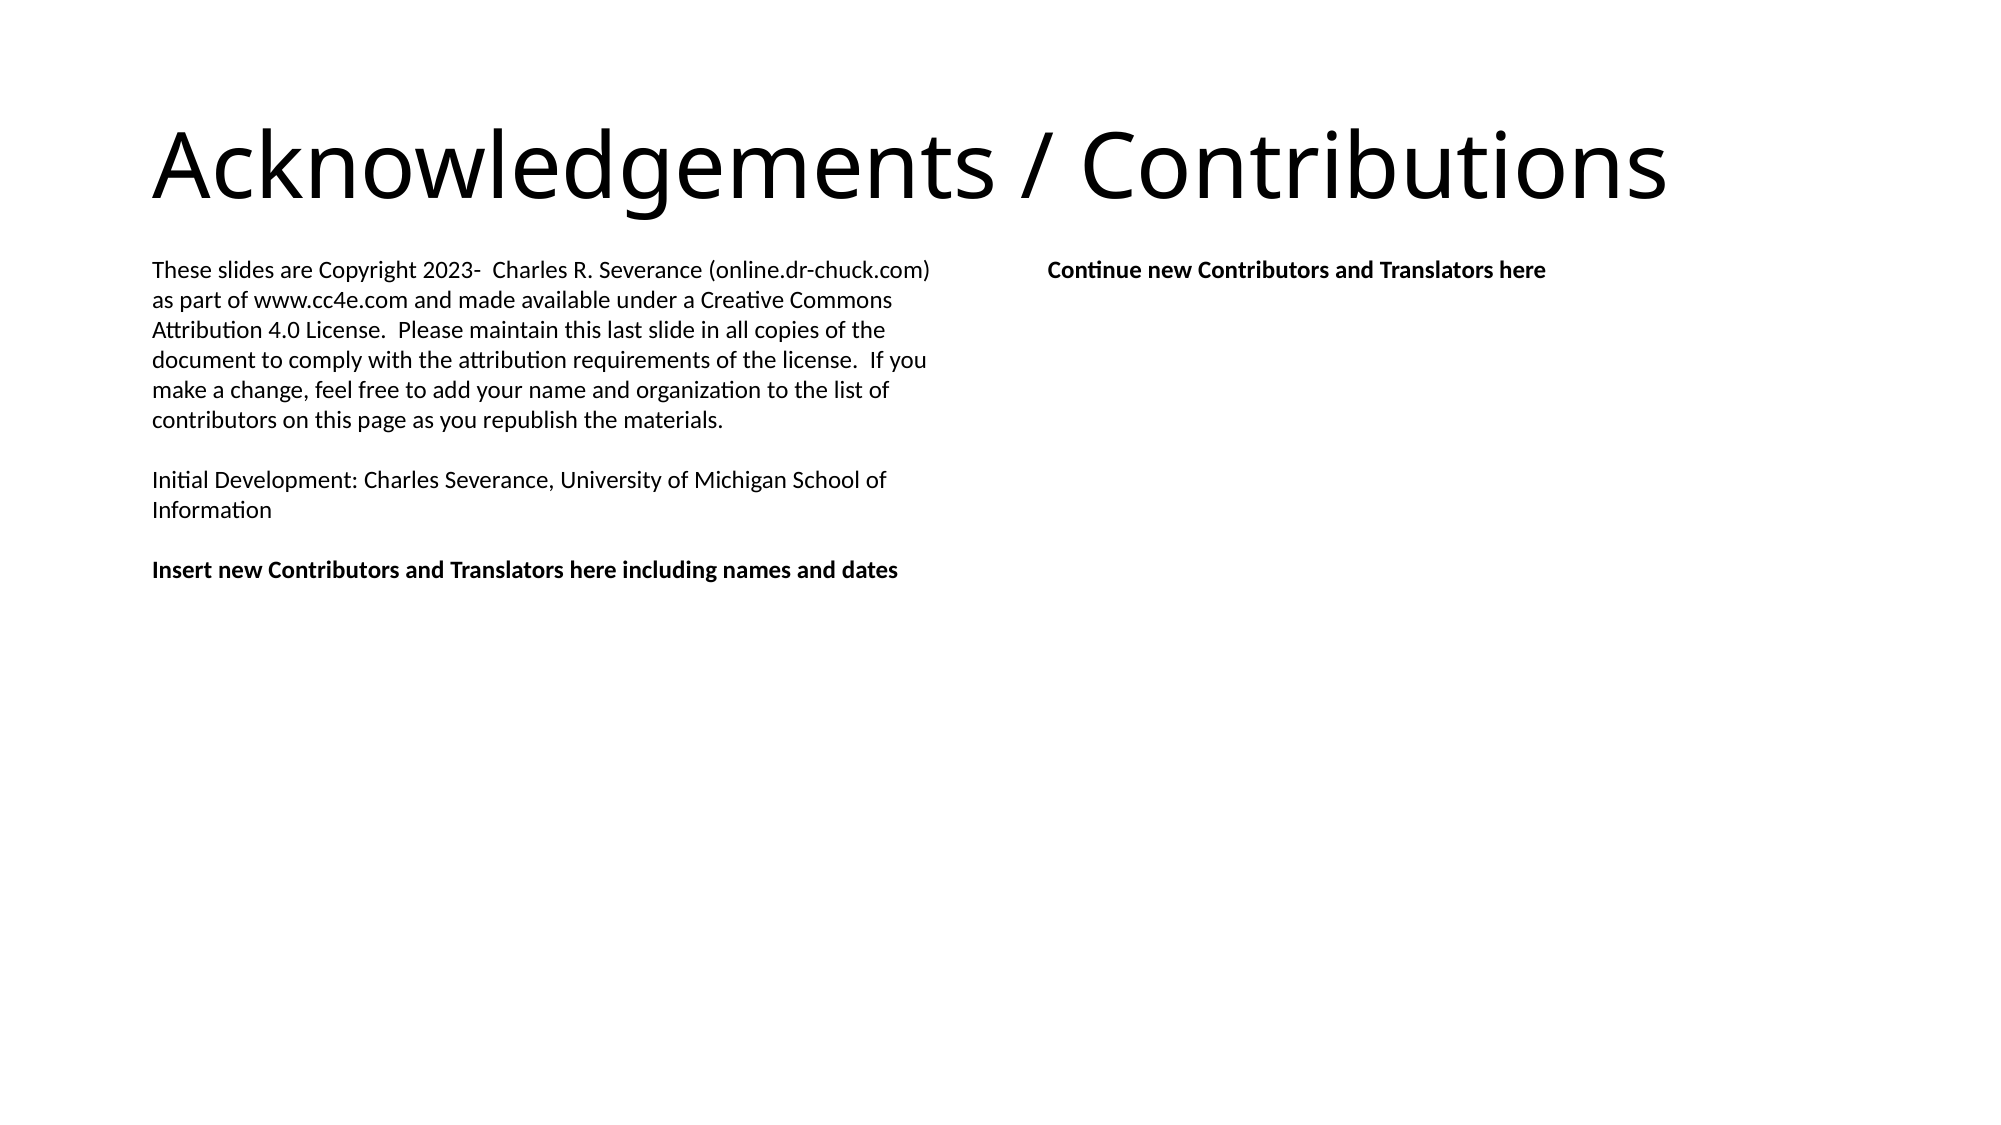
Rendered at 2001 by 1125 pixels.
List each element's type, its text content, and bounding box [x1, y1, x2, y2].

text_box These slides are Copyright 2023- Charles R. Severance (online.dr-chuck.com) as part of www.cc4e.com and made available under a Creative Commons Attribution 4.0 License. Please maintain this last slide in all copies of the document to comply with the attribution requirements of the license. If you make a change, feel free to add your name and organization to the list of contributors on this page as you republish the materials. Initial Development: Charles Severance, University of Michigan School of Information Insert new Contributors and Translators here including names and dates [137, 246, 967, 651]
text_box Continue new Contributors and Translators here [1033, 246, 1863, 322]
title Acknowledgements / Contributions [137, 59, 1863, 278]
